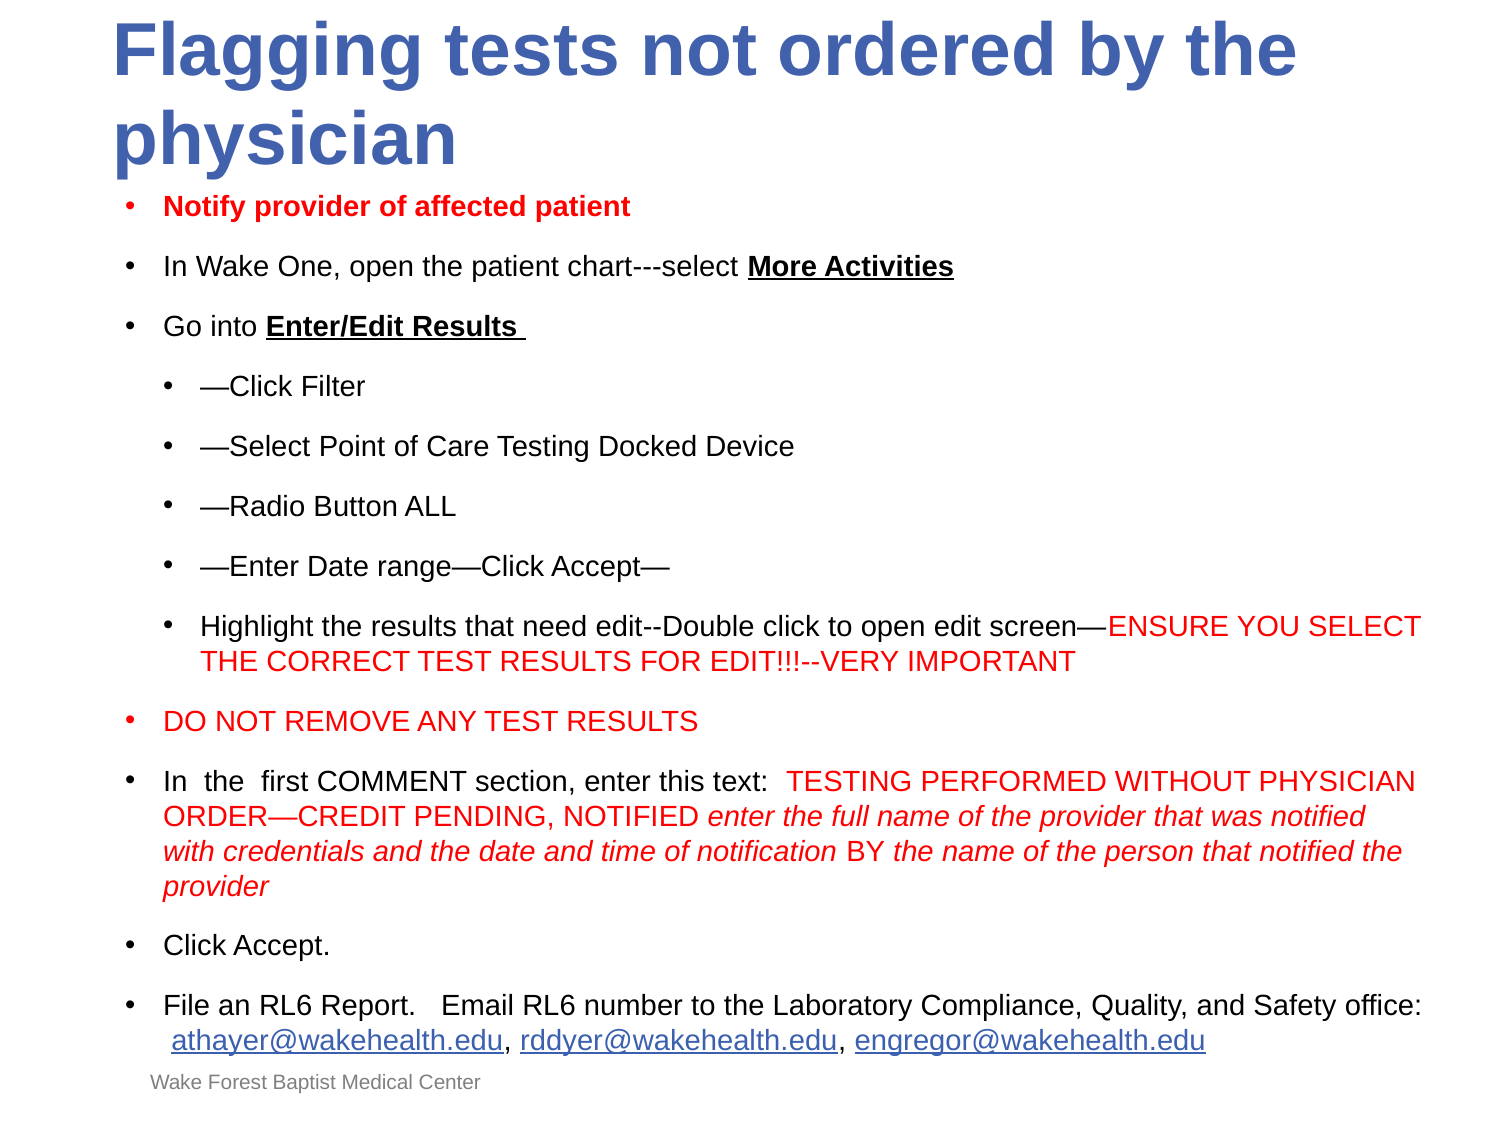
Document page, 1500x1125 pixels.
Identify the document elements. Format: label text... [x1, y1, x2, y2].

title Flagging tests not ordered by the physician [112, 0, 1413, 220]
list Notify provider of affected patient In Wake One, open the patient chart---select More Activities Go into Enter/Edit Results —Click Filter —Select Point of Care Testing Docked Device —Radio Button ALL —Enter Date range—Click Accept— Highlight the results that need edit--Double click to open edit screen—ENSURE YOU SELECT THE CORRECT TEST RESULTS FOR EDIT!!!--VERY IMPORTANT DO NOT REMOVE ANY TEST RESULTS In the first COMMENT section, enter this text: TESTING PERFORMED WITHOUT PHYSICIAN ORDER—CREDIT PENDING, NOTIFIED enter the full name of the provider that was notified with credentials and the date and time of notification BY the name of the person that notified the provider Click Accept. File an RL6 Report. Email RL6 number to the Laboratory Compliance, Quality, and Safety office: athayer@wakehealth.edu, rddyer@wakehealth.edu, engregor@wakehealth.edu [125, 187, 1425, 1125]
